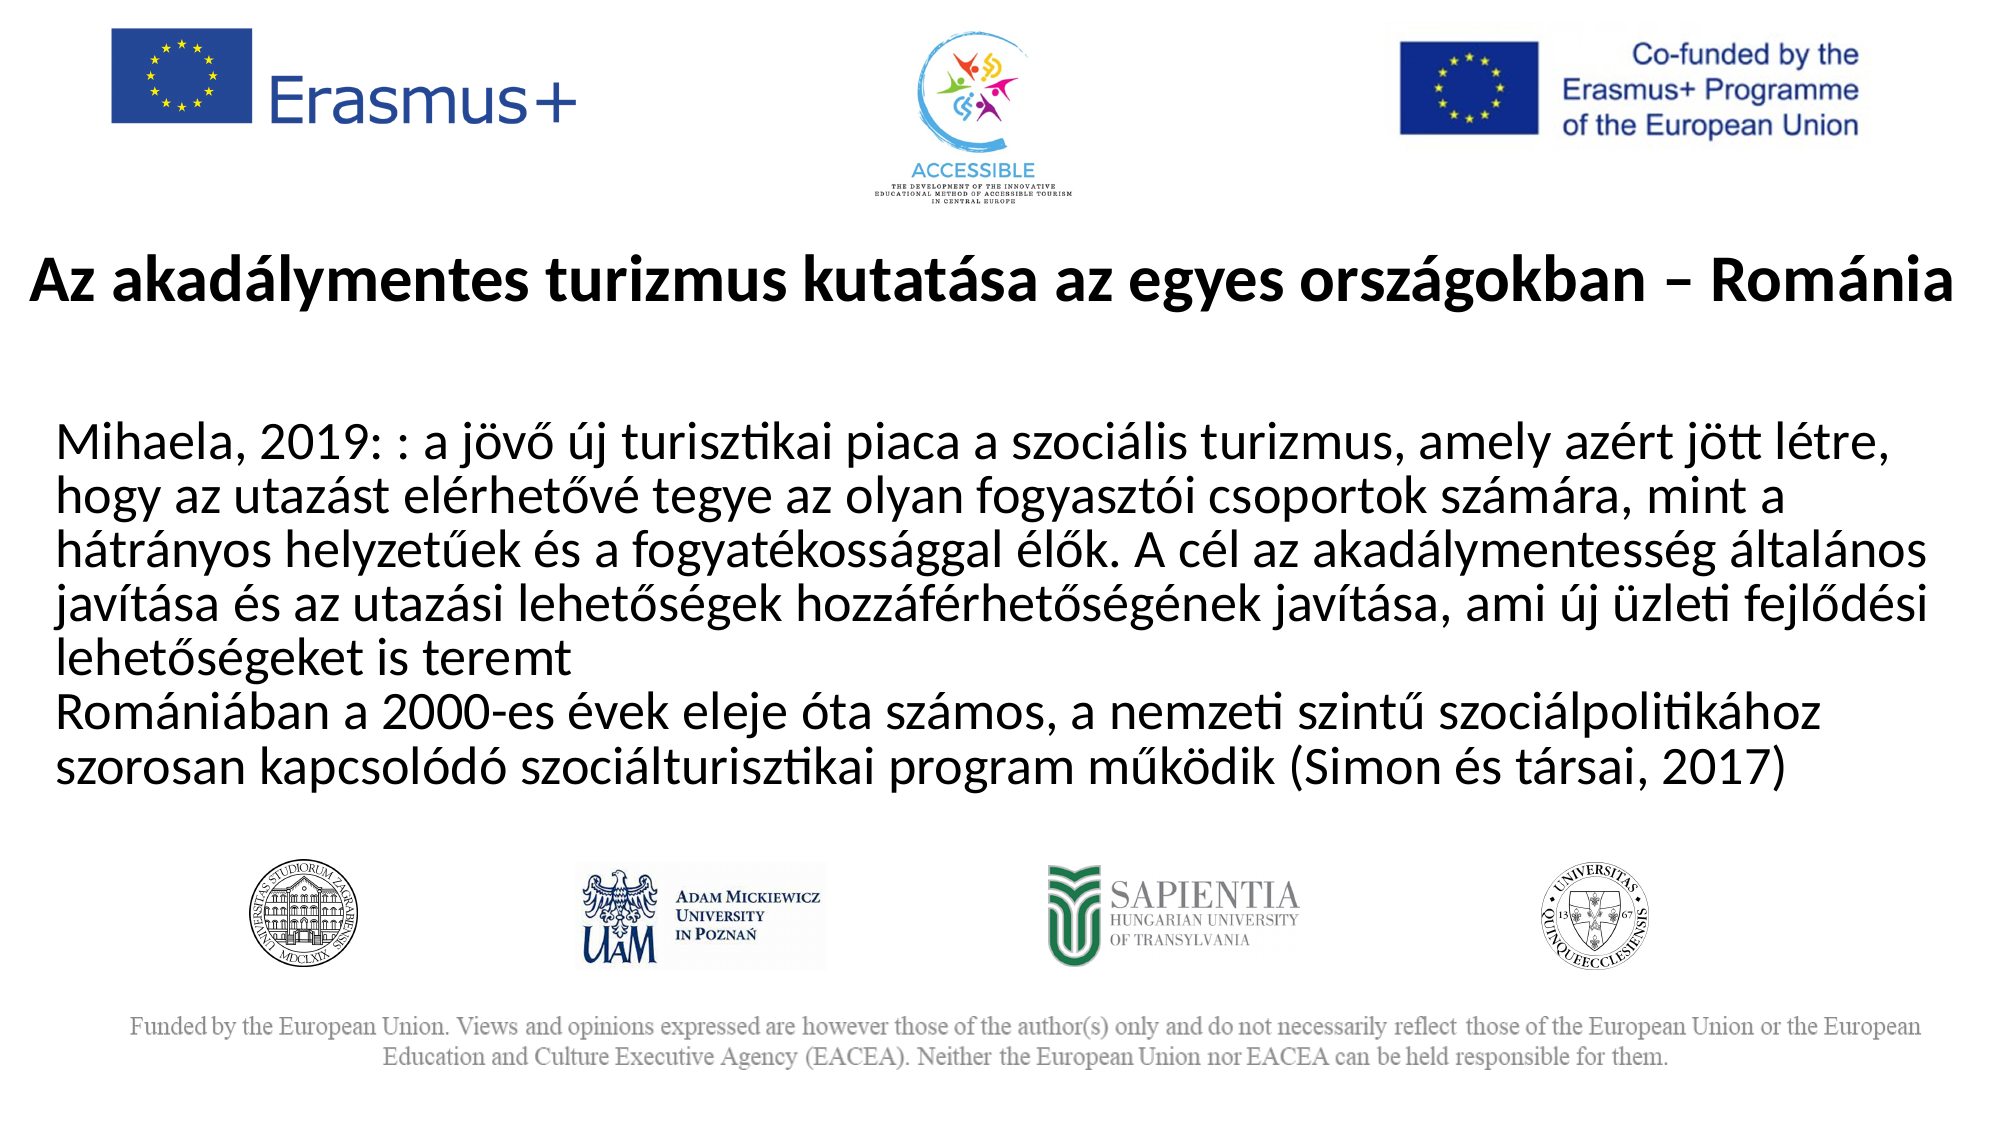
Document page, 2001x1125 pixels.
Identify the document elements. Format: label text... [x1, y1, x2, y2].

picture [111, 1002, 1942, 1087]
picture [111, 28, 576, 124]
title Mihaela, 2019: : a jövő új turisztikai piaca a szociális turizmus, amely azért jött létre, hogy az utazást elérhetővé tegye az olyan fogyasztói csoportok számára, mint a hátrányos helyzetűek és a fogyatékossággal élők. A cél az akadálymentesség általános javítása és az utazási lehetőségek hozzáférhetőségének javítása, ami új üzleti fejlődési lehetőségeket is teremt Romániában a 2000-es évek eleje óta számos, a nemzeti szintű szociálpolitikához szorosan kapcsolódó szociálturisztikai program működik (Simon és társai, 2017) [40, 377, 1960, 803]
picture [1541, 862, 1649, 970]
picture [1385, 22, 1874, 154]
picture [575, 862, 827, 970]
text_box Az akadálymentes turizmus kutatása az egyes országokban – Románia [1, 205, 2000, 324]
picture [249, 859, 358, 967]
picture [1048, 865, 1300, 967]
picture [860, 3, 1086, 230]
